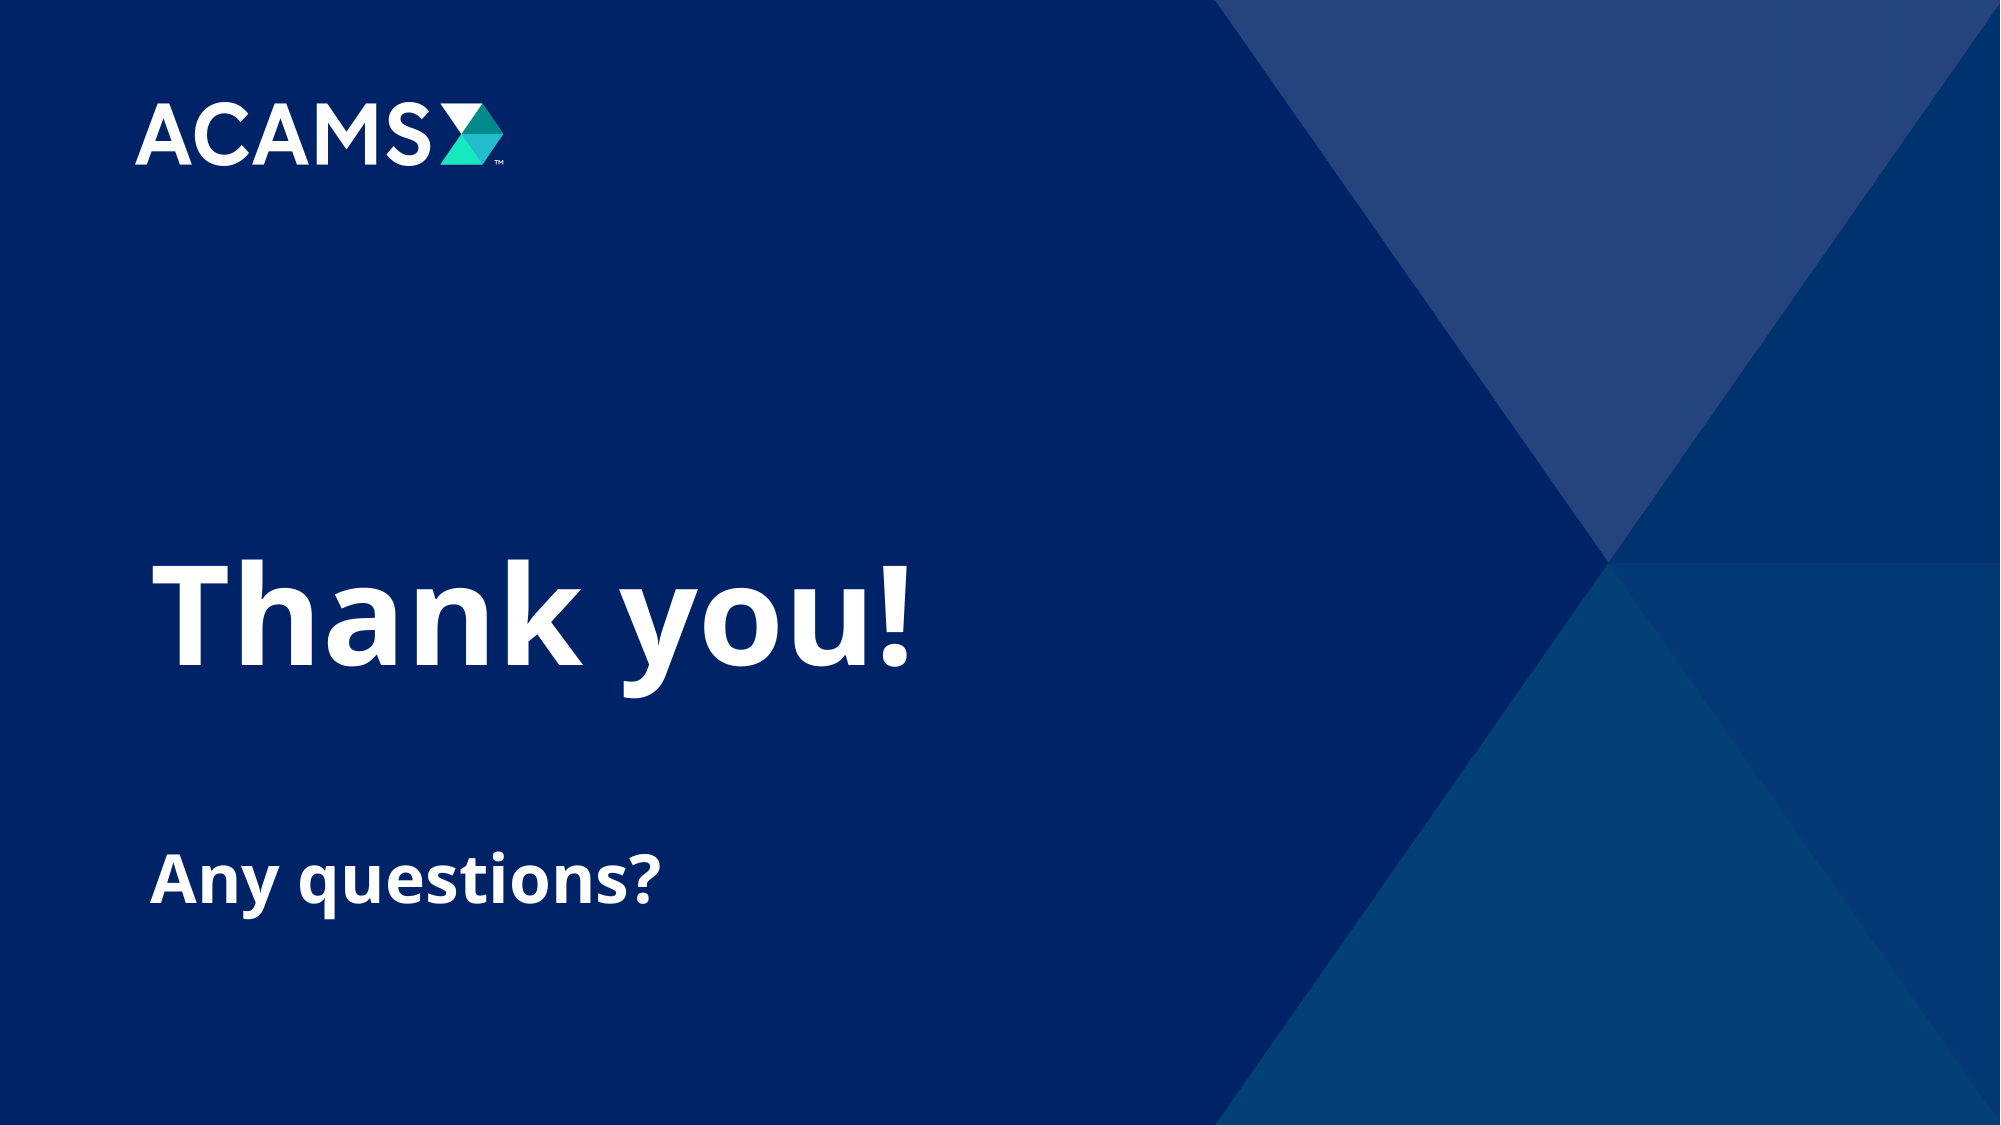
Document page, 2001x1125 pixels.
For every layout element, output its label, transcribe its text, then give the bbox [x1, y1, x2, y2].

title Thank you! Any questions? [135, 534, 1636, 926]
picture [135, 102, 505, 166]
